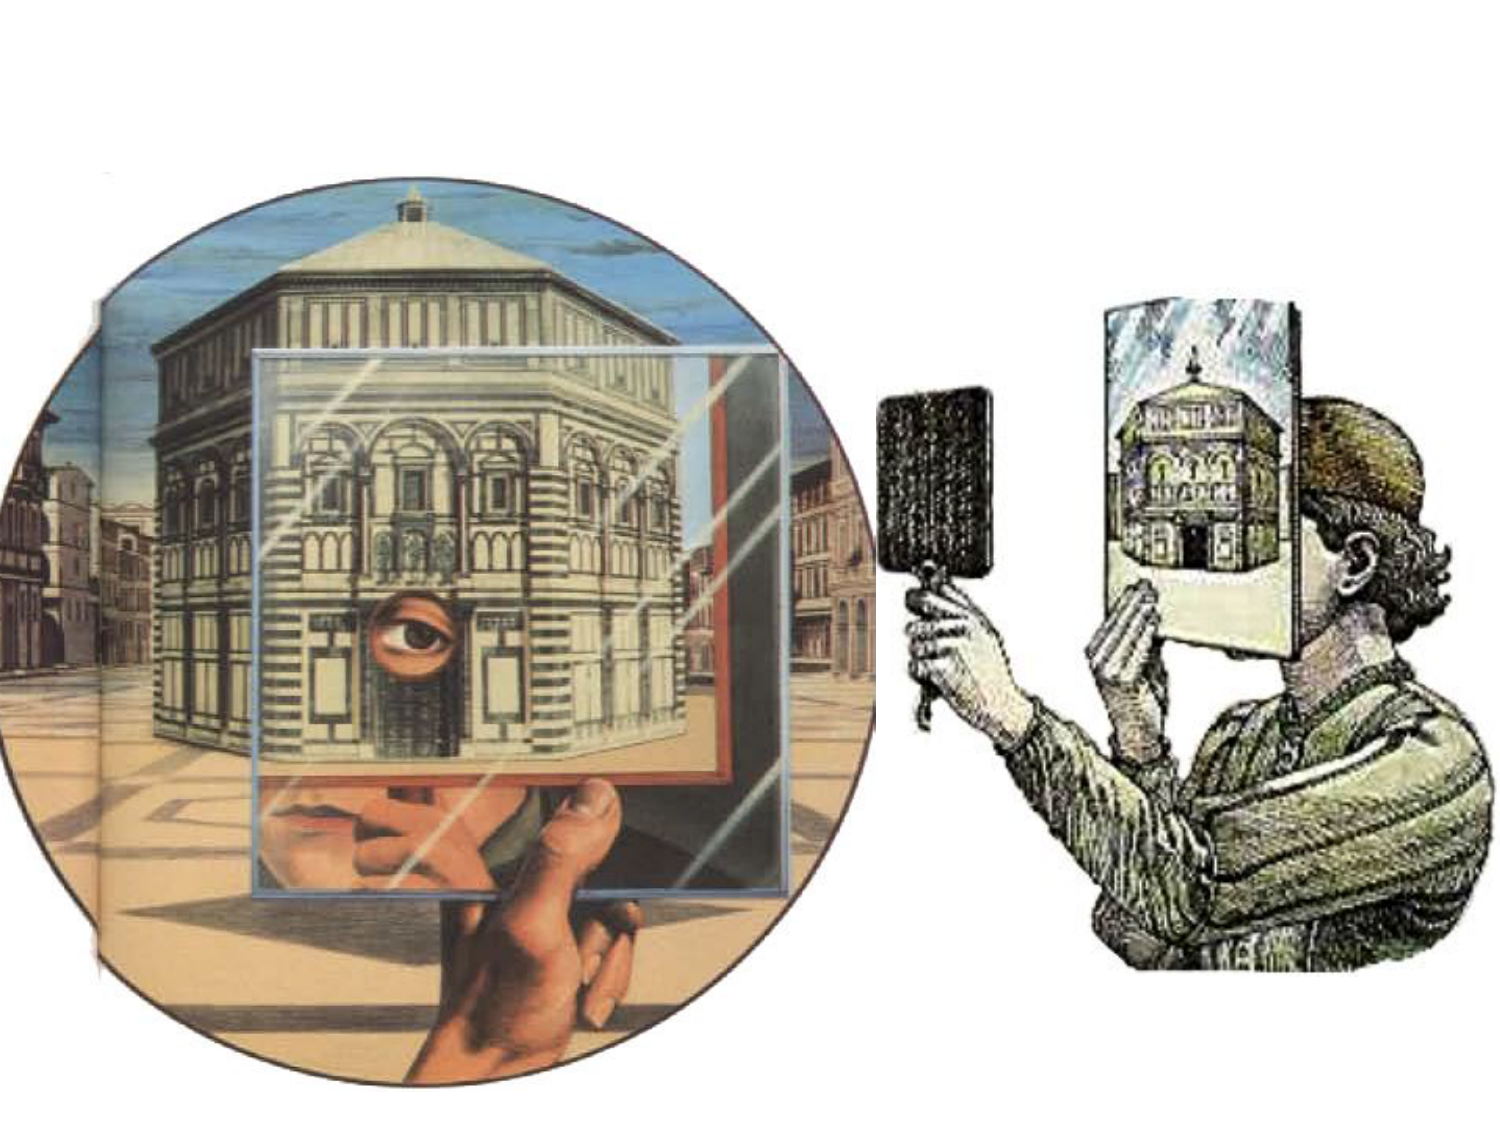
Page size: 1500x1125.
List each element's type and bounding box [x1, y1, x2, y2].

picture [0, 172, 876, 1092]
list [882, 287, 1500, 978]
